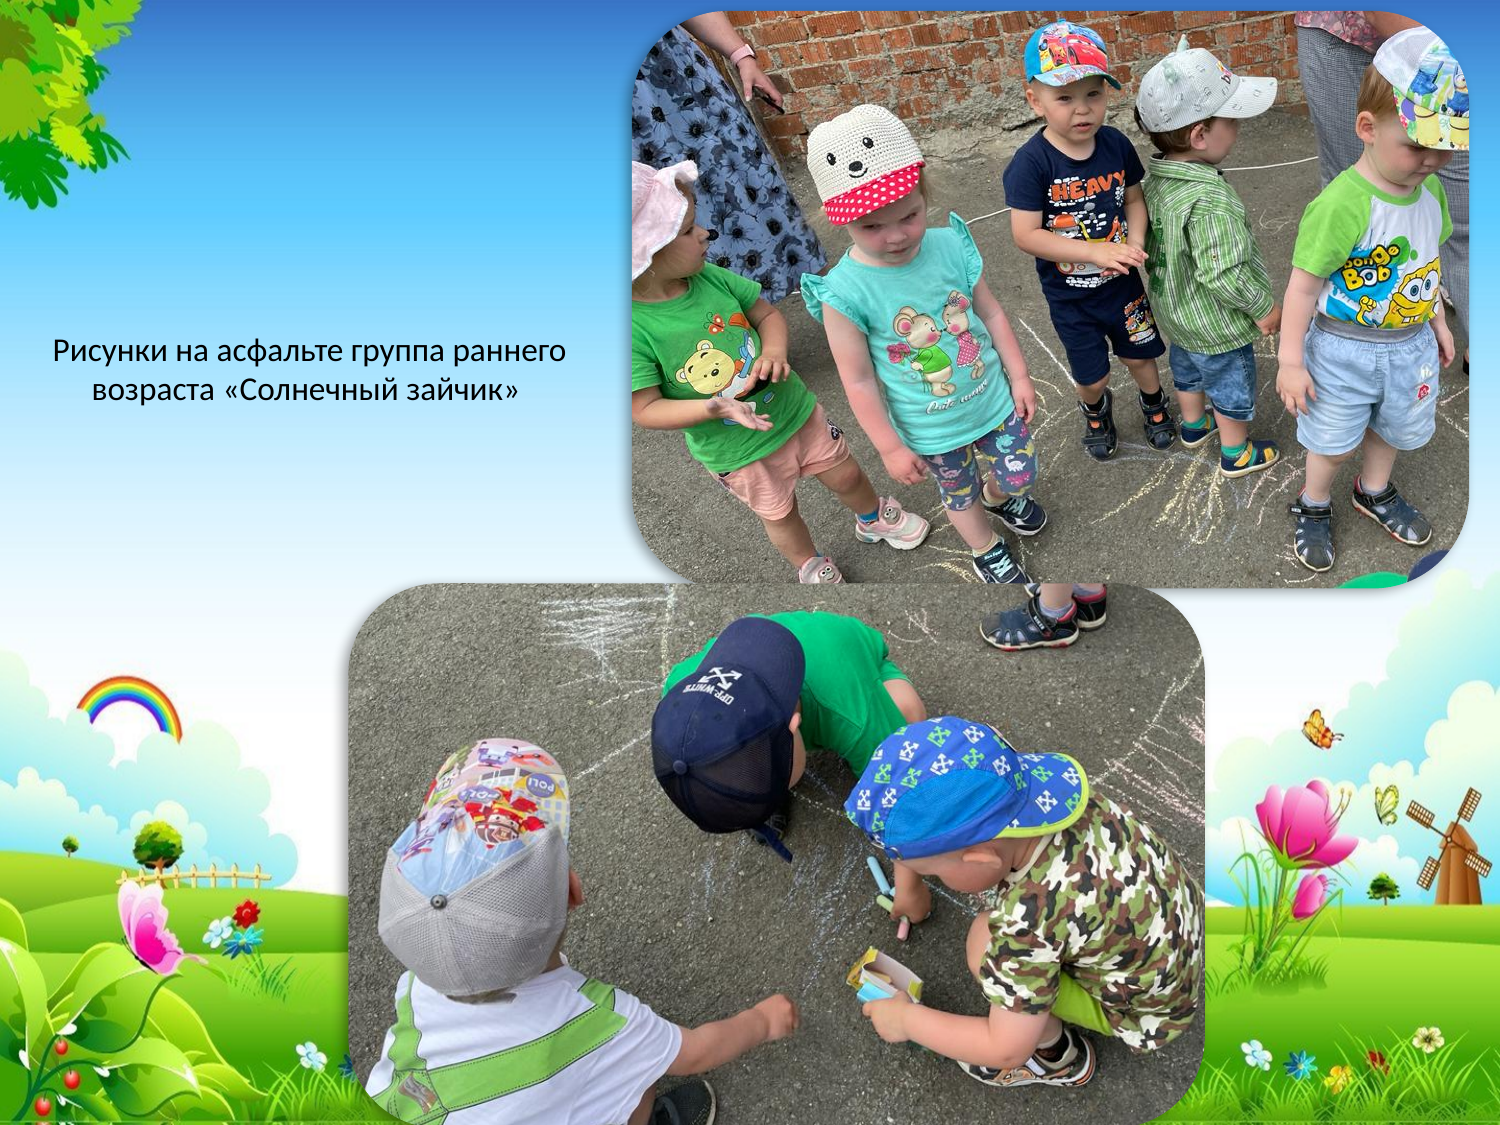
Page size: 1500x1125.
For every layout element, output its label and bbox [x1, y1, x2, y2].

list [631, 10, 1470, 589]
picture [0, 0, 1500, 1125]
